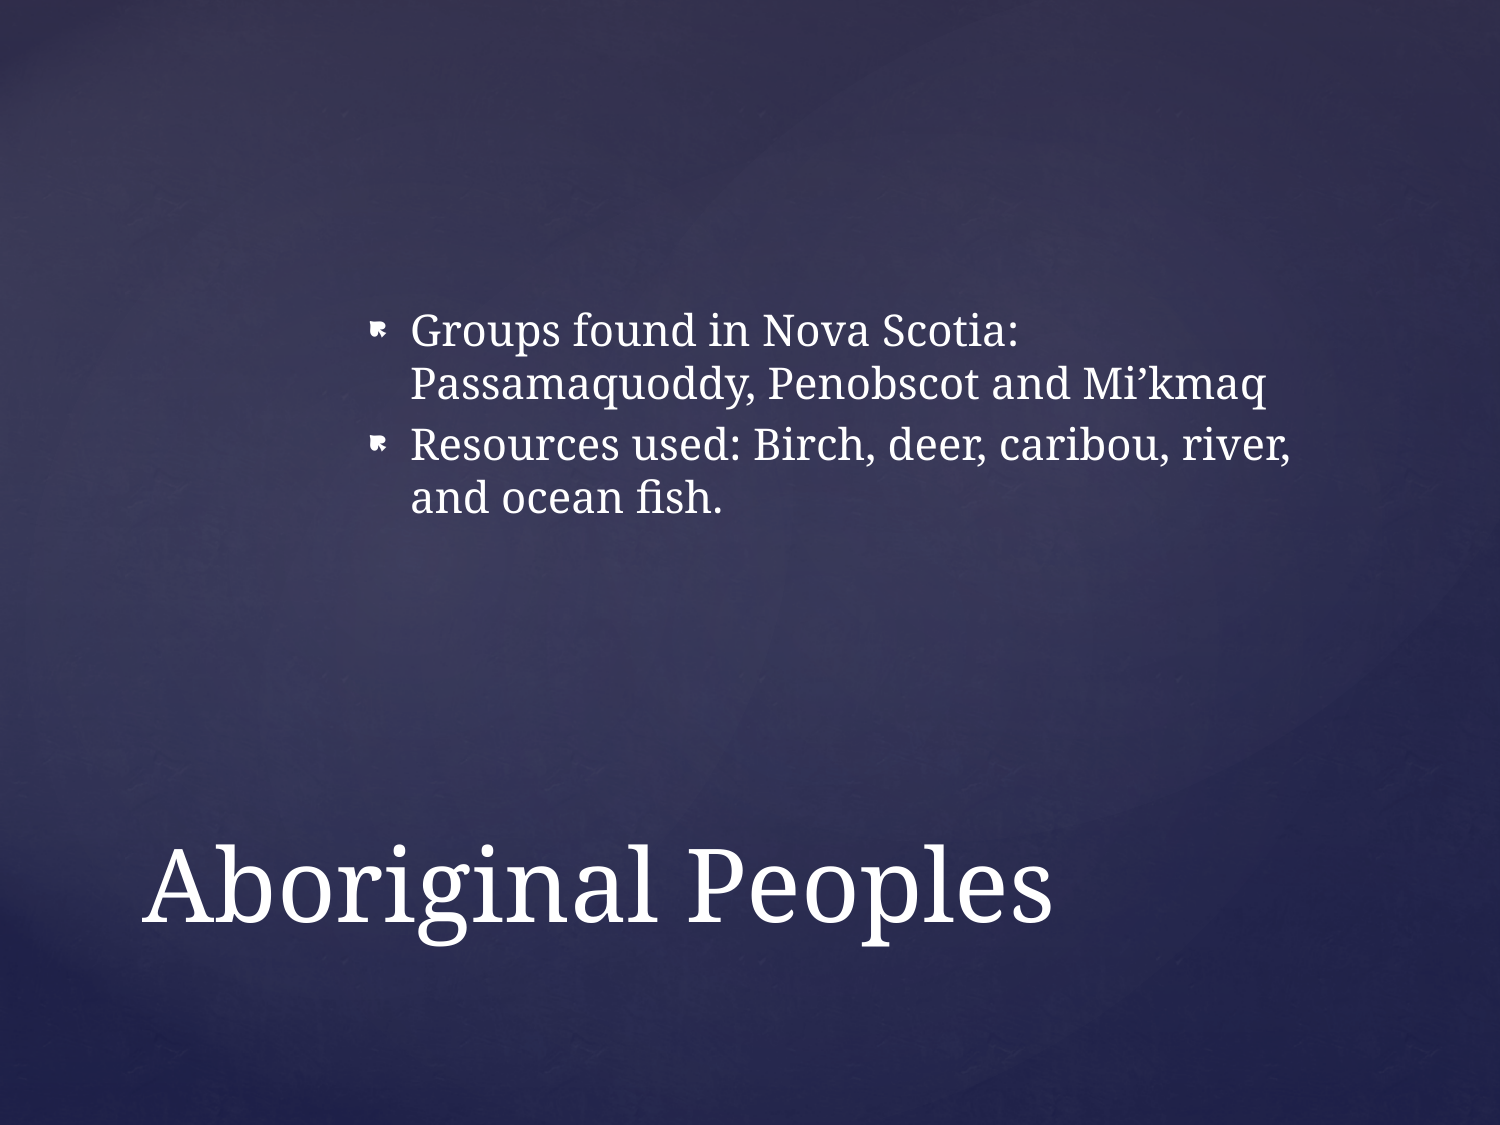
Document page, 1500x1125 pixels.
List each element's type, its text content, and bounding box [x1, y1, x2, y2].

title Aboriginal Peoples [127, 800, 1365, 950]
list Groups found in Nova Scotia: Passamaquoddy, Penobscot and Mi’kmaq Resources used: Birch, deer, caribou, river, and ocean fish. [350, 112, 1350, 713]
